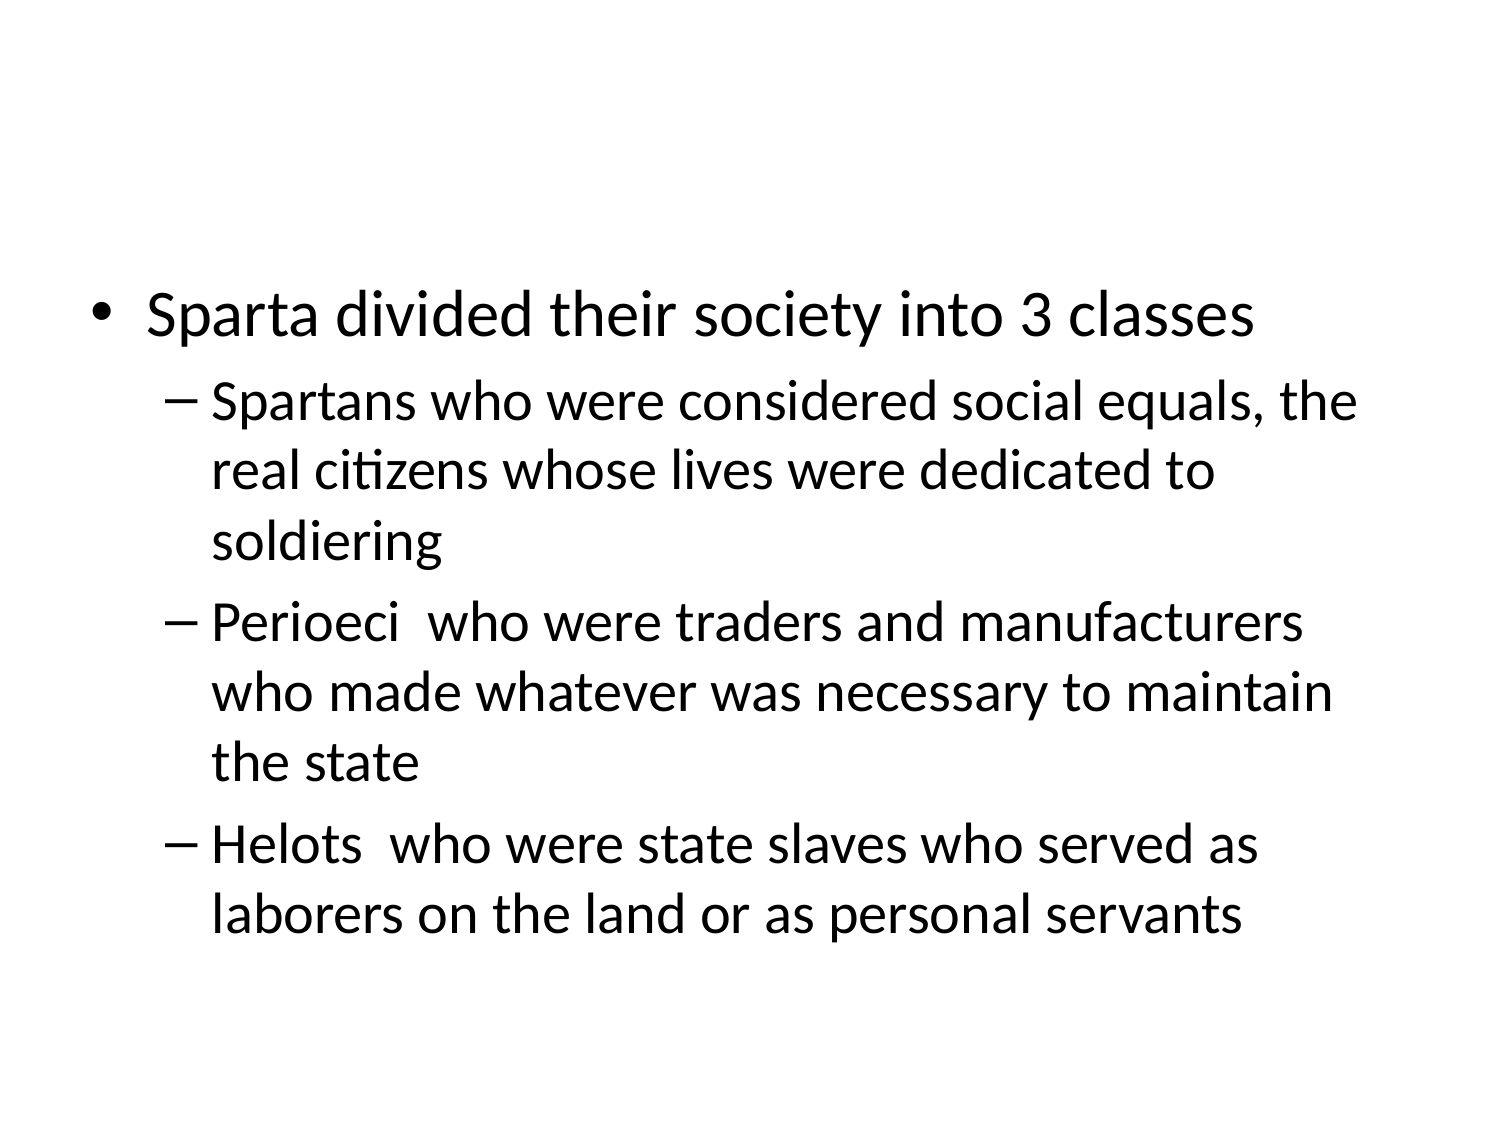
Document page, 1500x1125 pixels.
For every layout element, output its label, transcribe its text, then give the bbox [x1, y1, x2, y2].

list Sparta divided their society into 3 classes Spartans who were considered social equals, the real citizens whose lives were dedicated to soldiering Perioeci who were traders and manufacturers who made whatever was necessary to maintain the state Helots who were state slaves who served as laborers on the land or as personal servants [75, 262, 1425, 1005]
